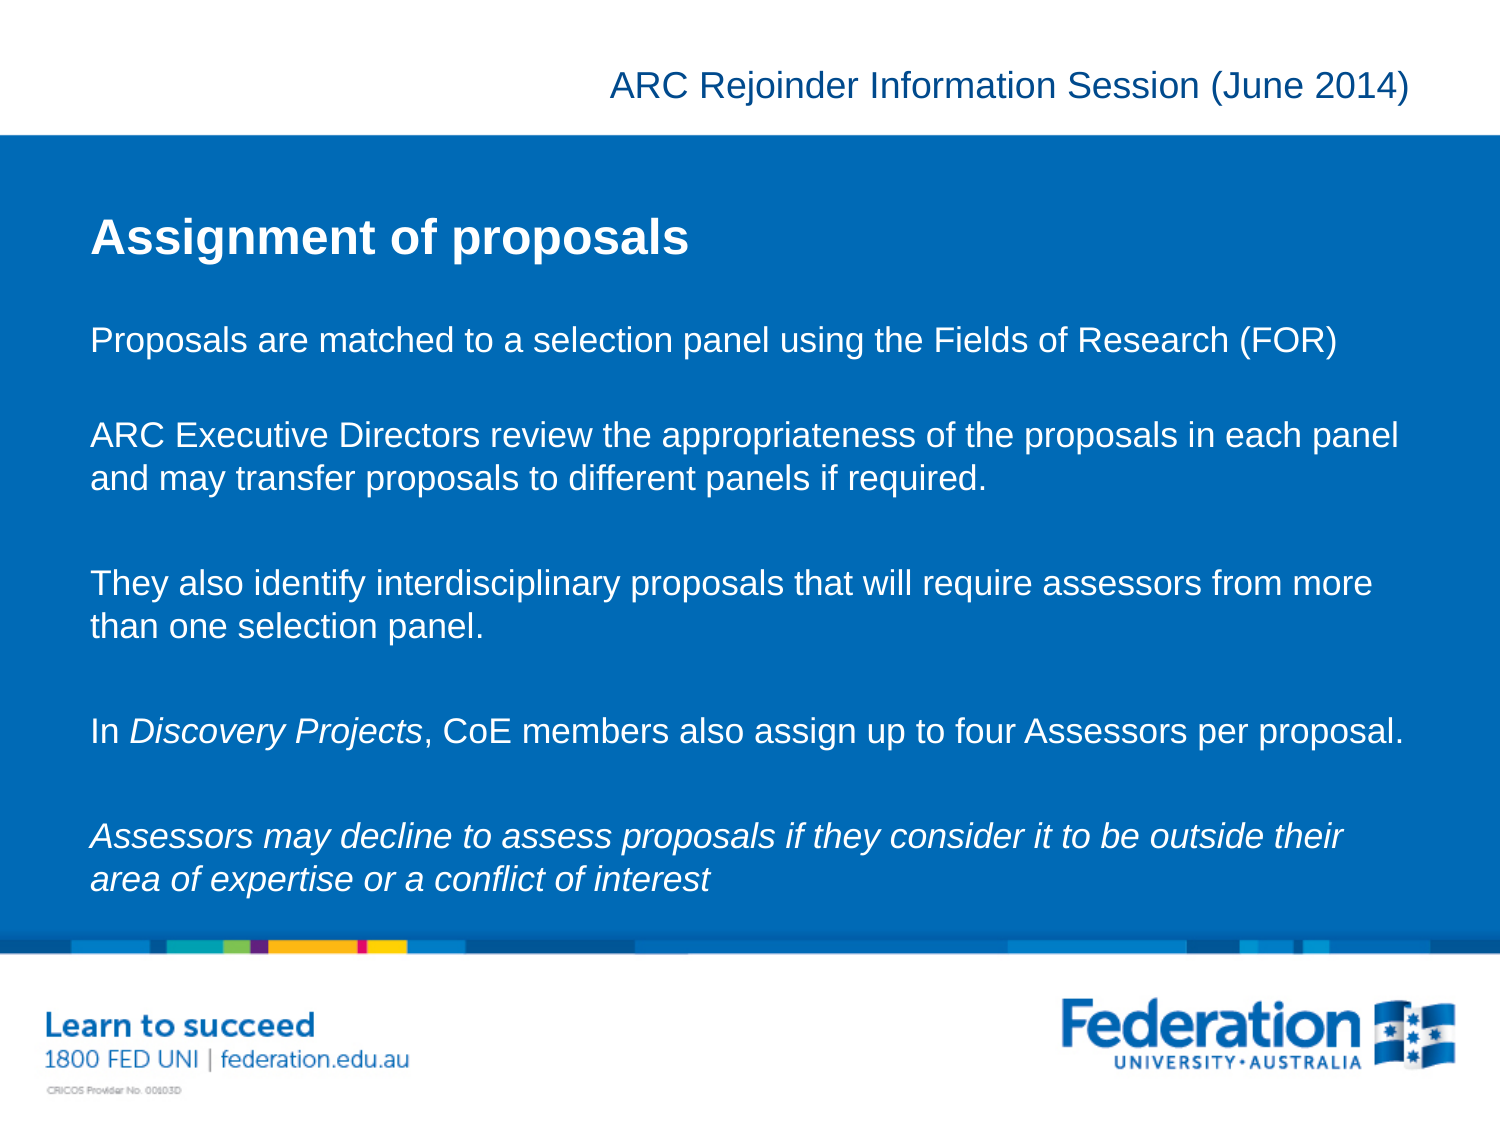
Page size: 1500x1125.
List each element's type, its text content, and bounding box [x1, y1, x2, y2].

title Assignment of proposals [75, 185, 1425, 272]
list Proposals are matched to a selection panel using the Fields of Research (FOR) ARC Executive Directors review the appropriateness of the proposals in each panel and may transfer proposals to different panels if required. They also identify interdisciplinary proposals that will require assessors from more than one selection panel. In Discovery Projects, CoE members also assign up to four Assessors per proposal. Assessors may decline to assess proposals if they consider it to be outside their area of expertise or a conflict of interest [75, 309, 1425, 938]
picture [0, 0, 1500, 1125]
